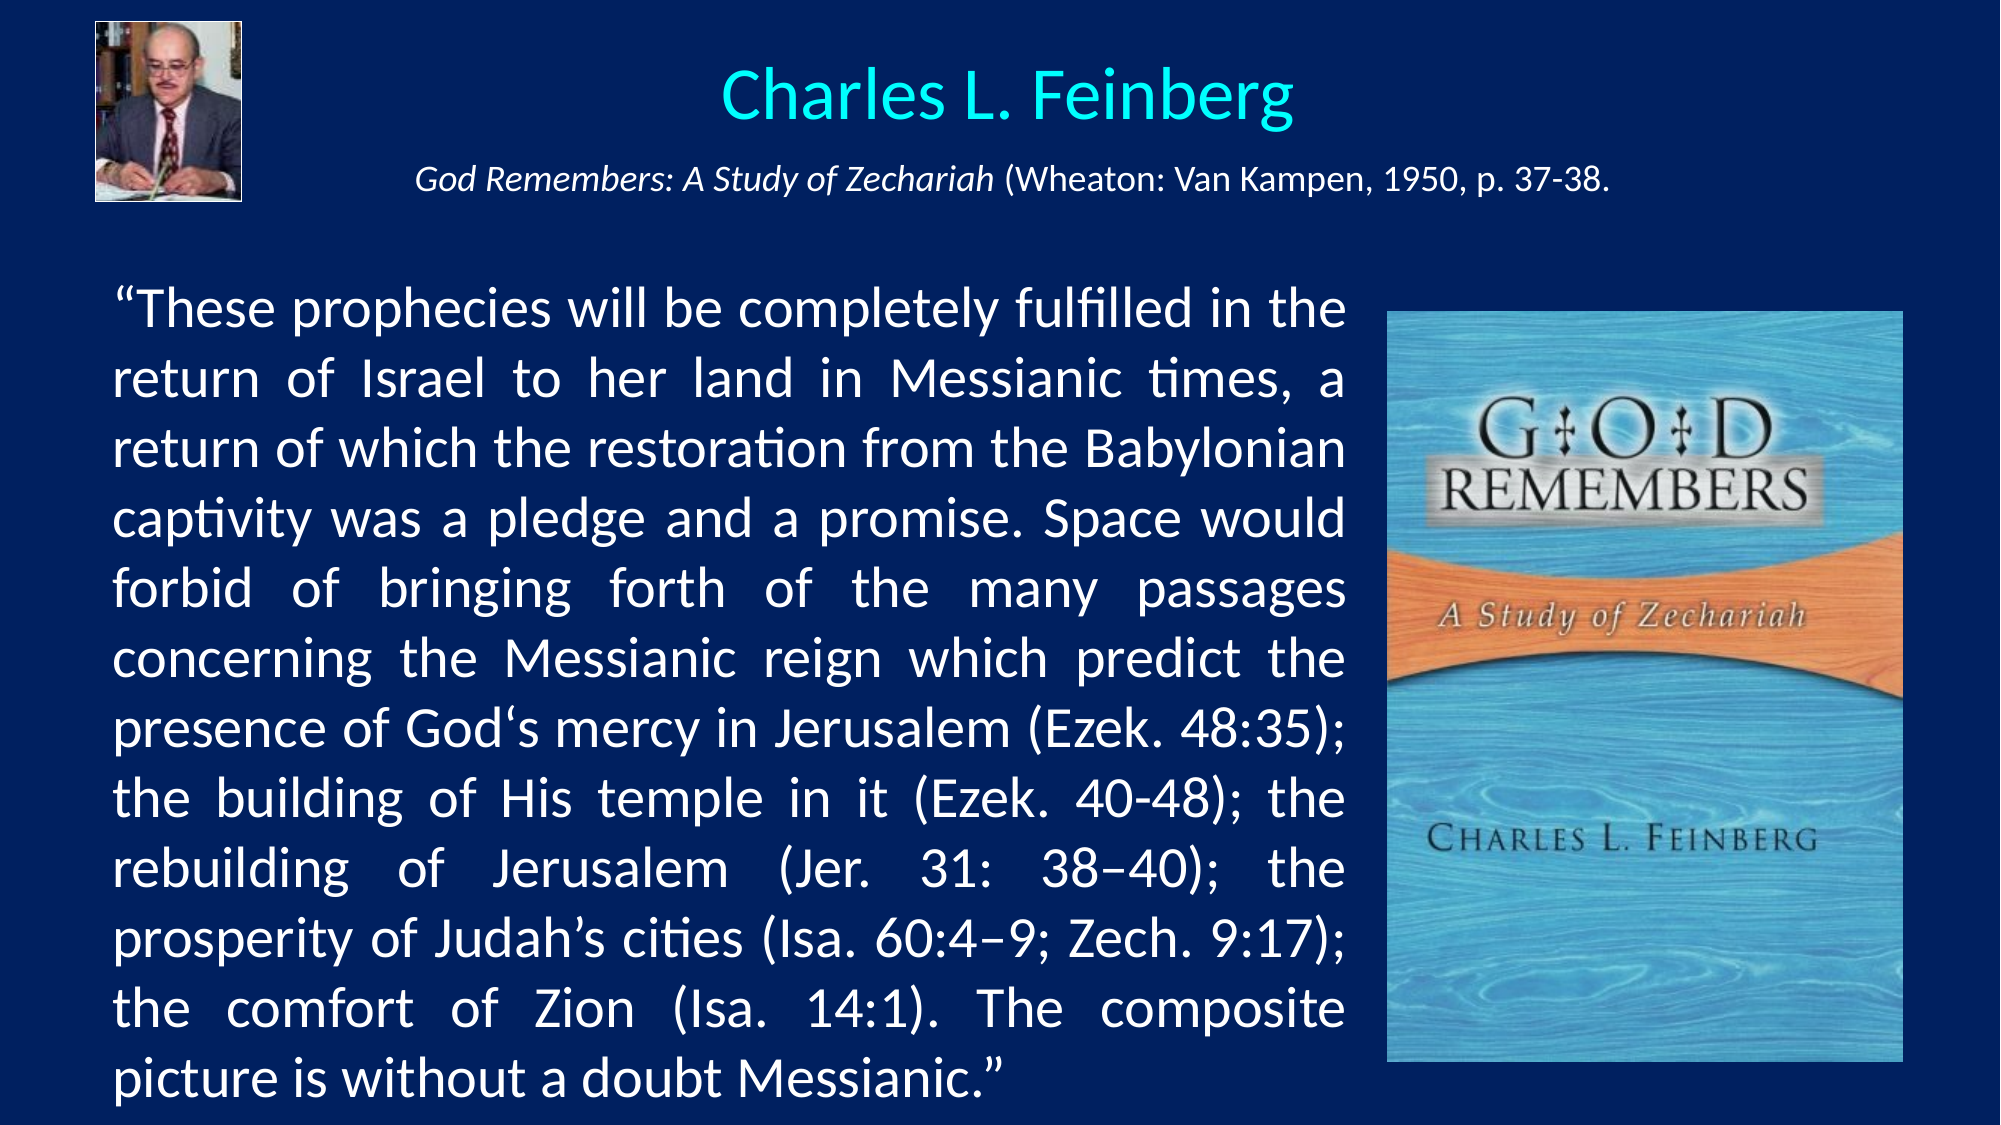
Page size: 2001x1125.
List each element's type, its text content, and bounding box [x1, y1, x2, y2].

text_box Charles L. Feinberg God Remembers: A Study of Zechariah (Wheaton: Van Kampen, 1950, p. 37-38. [387, 37, 1630, 206]
picture [1387, 311, 1903, 1062]
picture [94, 21, 242, 202]
text_box “These prophecies will be completely fulfilled in the return of Israel to her land in Messianic times, a return of which the restoration from the Babylonian captivity was a pledge and a promise. Space would forbid of bringing forth of the many passages concerning the Messianic reign which predict the presence of God‘s mercy in Jerusalem (Ezek. 48:35); the building of His temple in it (Ezek. 40-48); the rebuilding of Jerusalem (Jer. 31: 38–40); the prosperity of Judah’s cities (Isa. 60:4–9; Zech. 9:17); the comfort of Zion (Isa. 14:1). The composite picture is without a doubt Messianic.” [97, 261, 1363, 1117]
